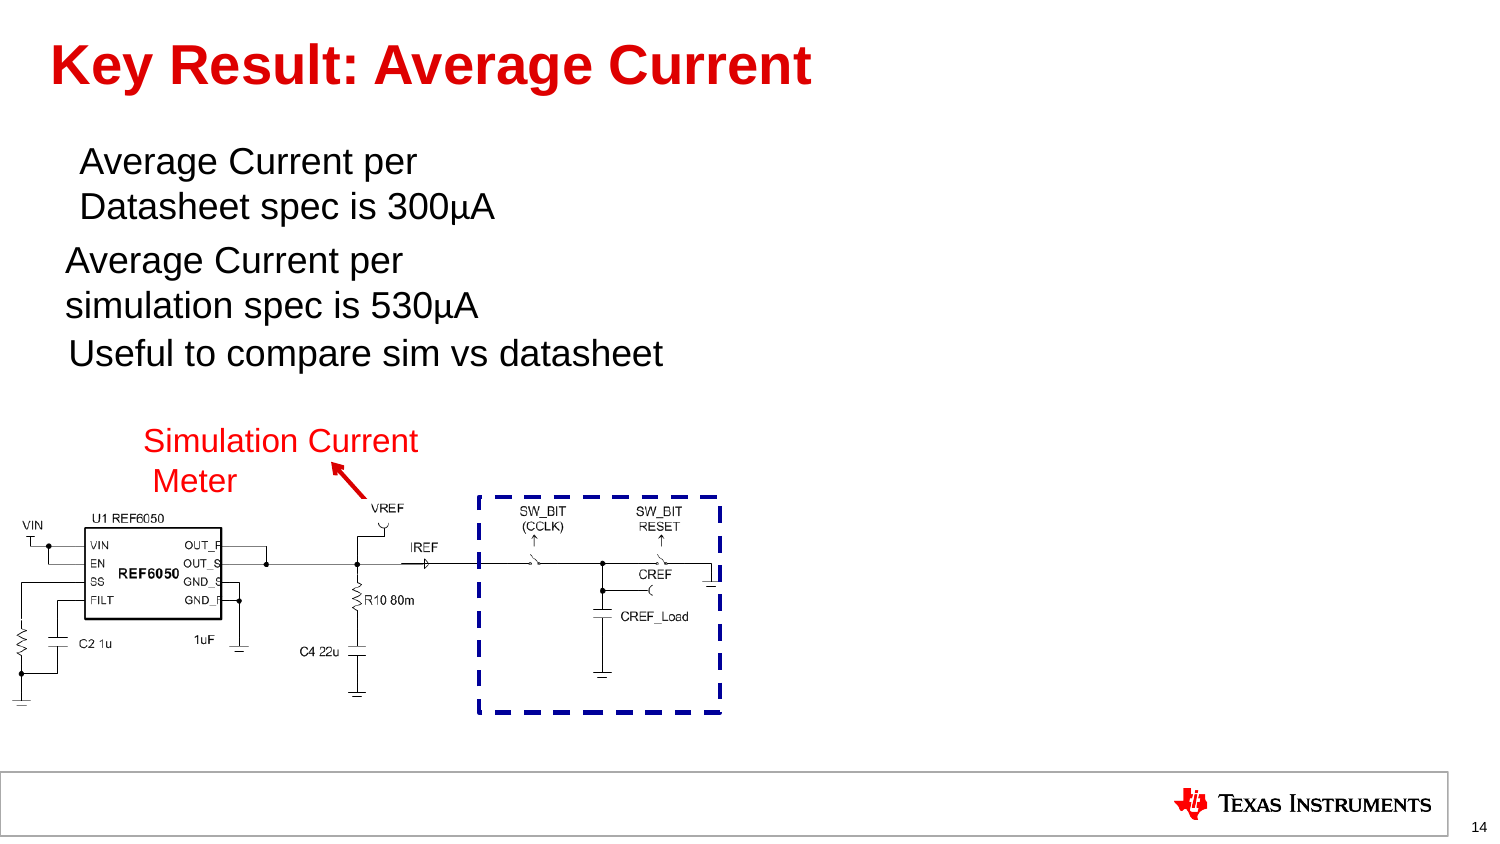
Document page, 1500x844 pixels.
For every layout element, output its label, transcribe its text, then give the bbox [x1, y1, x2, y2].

text_box Useful to compare sim vs datasheet [53, 321, 679, 382]
text_box Simulation Current Meter [128, 412, 435, 498]
title Key Result: Average Current [37, 17, 1426, 119]
slide_number 14 [1149, 811, 1500, 838]
picture [1174, 788, 1431, 811]
text_box [477, 495, 721, 499]
text_box Average Current per Datasheet spec is 300µA [64, 129, 522, 235]
picture [11, 499, 721, 706]
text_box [330, 461, 416, 498]
text_box Average Current per simulation spec is 530µA [50, 228, 508, 379]
